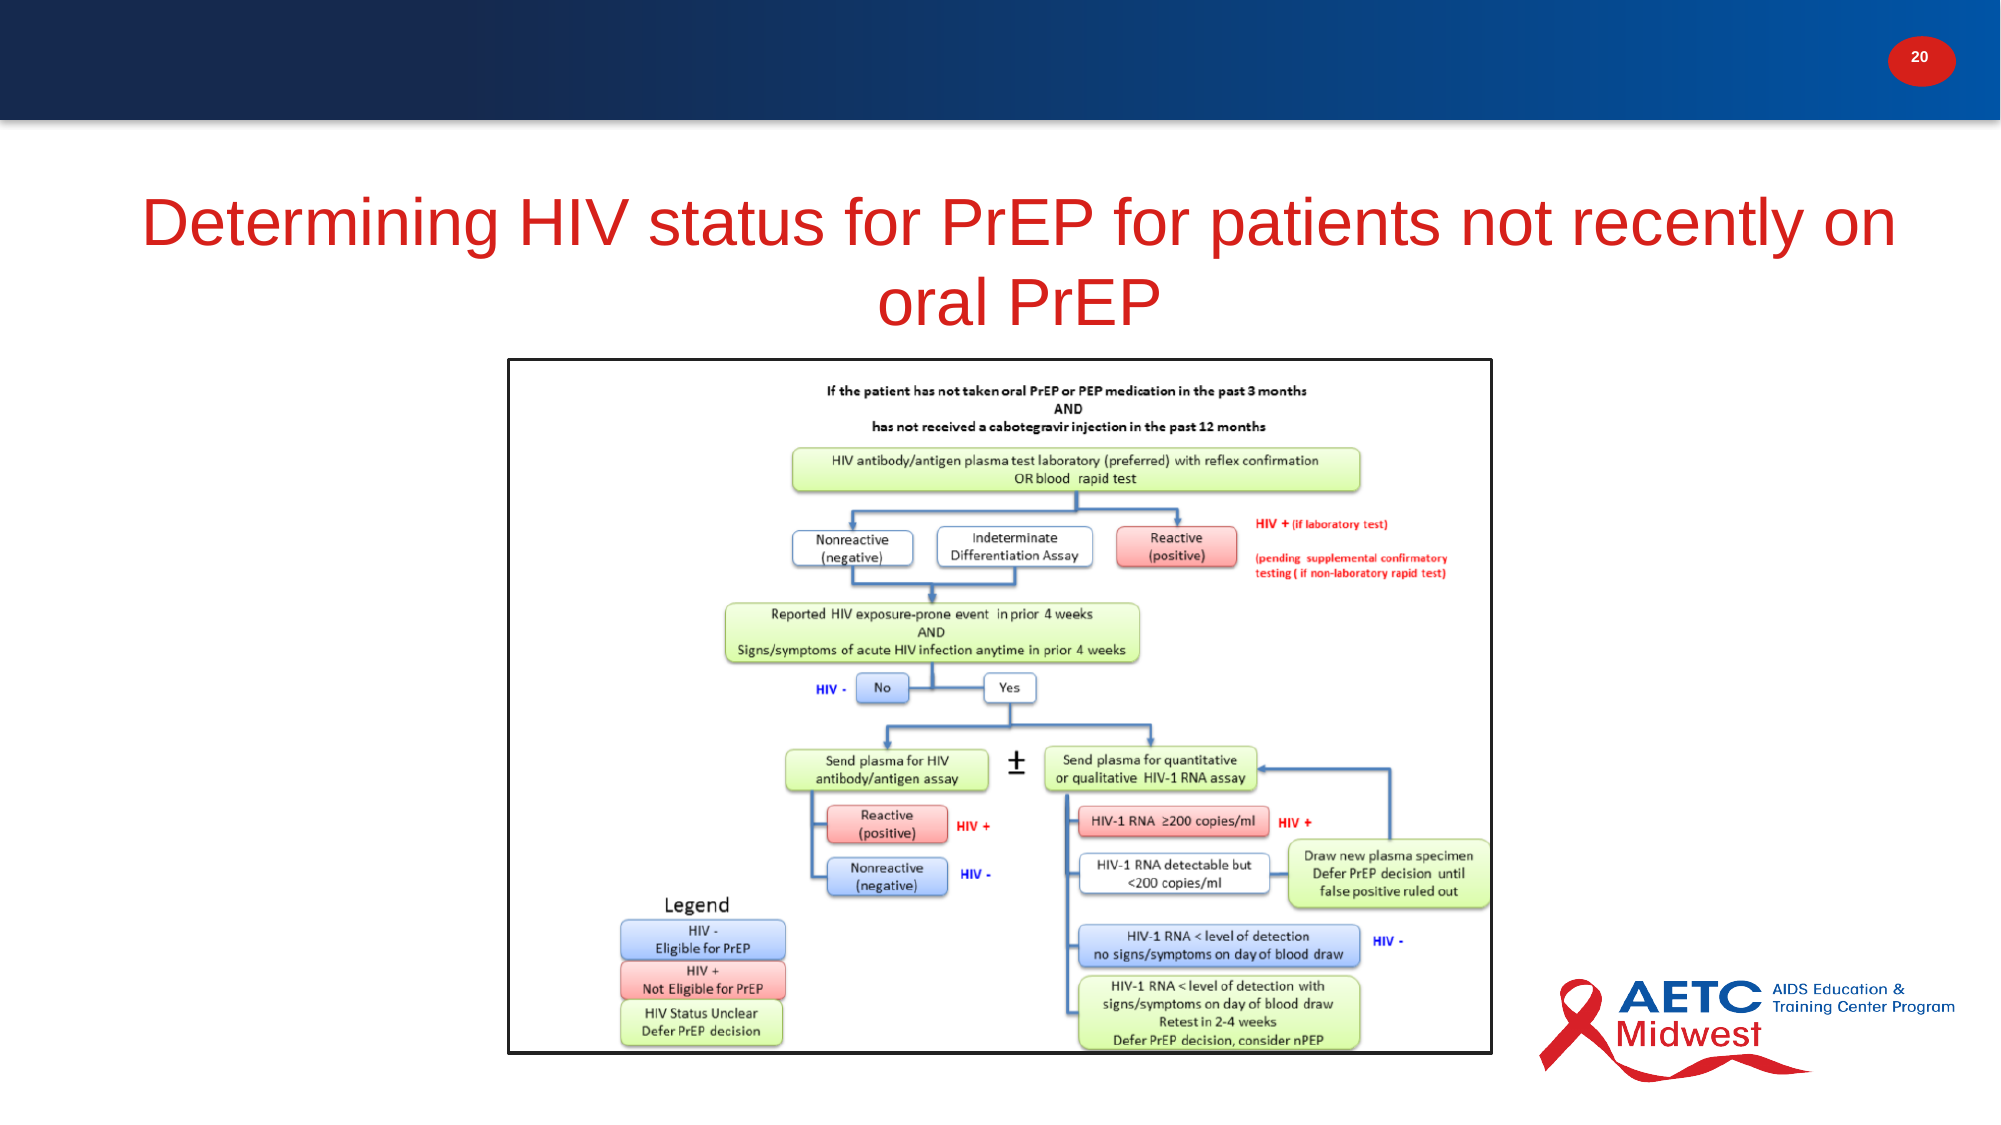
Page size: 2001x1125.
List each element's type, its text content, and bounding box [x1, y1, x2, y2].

picture [509, 360, 1491, 1052]
picture [1538, 976, 1958, 1084]
title Determining HIV status for PrEP for patients not recently on oral PrEP [102, 171, 1939, 279]
